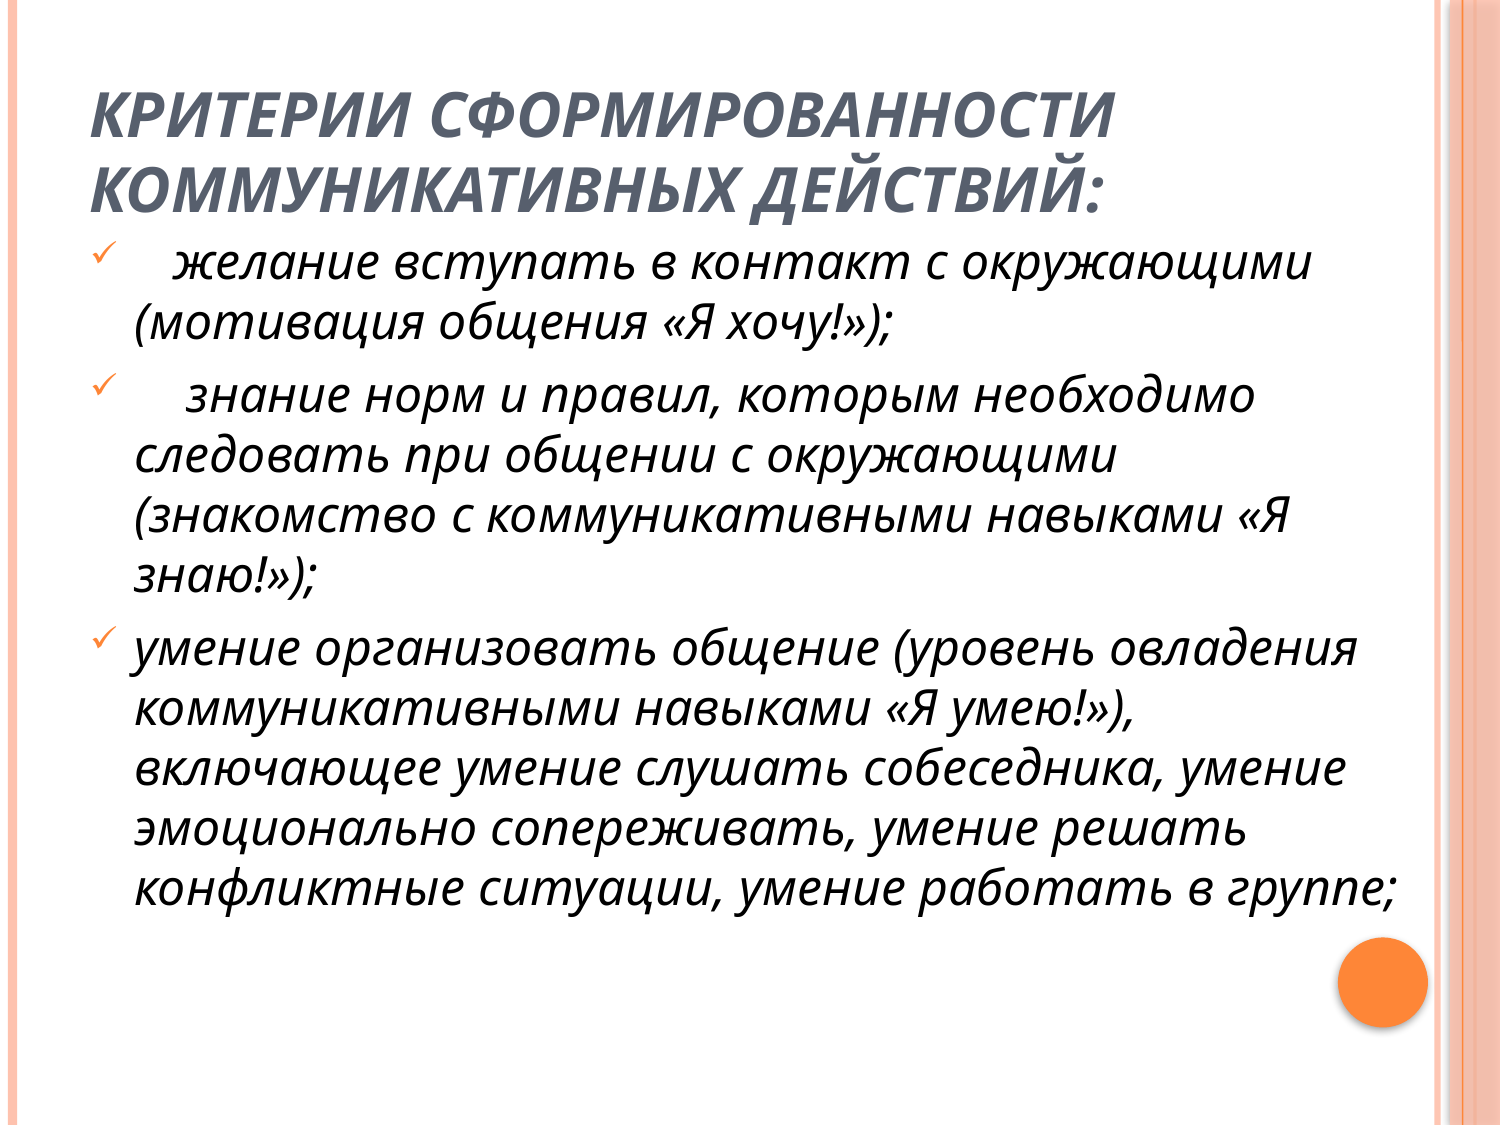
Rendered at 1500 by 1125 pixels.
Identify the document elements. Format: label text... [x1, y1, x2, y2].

title Критерии сформированности коммуникативных действий: [75, 45, 1300, 222]
list желание вступать в контакт с окружающими (мотивация общения «Я хочу!»); знание норм и правил, которым необходимо следовать при общении с окружающими (знакомство с коммуникативными навыками «Я знаю!»); умение организовать общение (уровень овладения коммуникативными навыками «Я умею!»), включающее умение слушать собеседника, умение эмоционально сопереживать, умение решать конфликтные ситуации, умение работать в группе; [75, 222, 1425, 1079]
